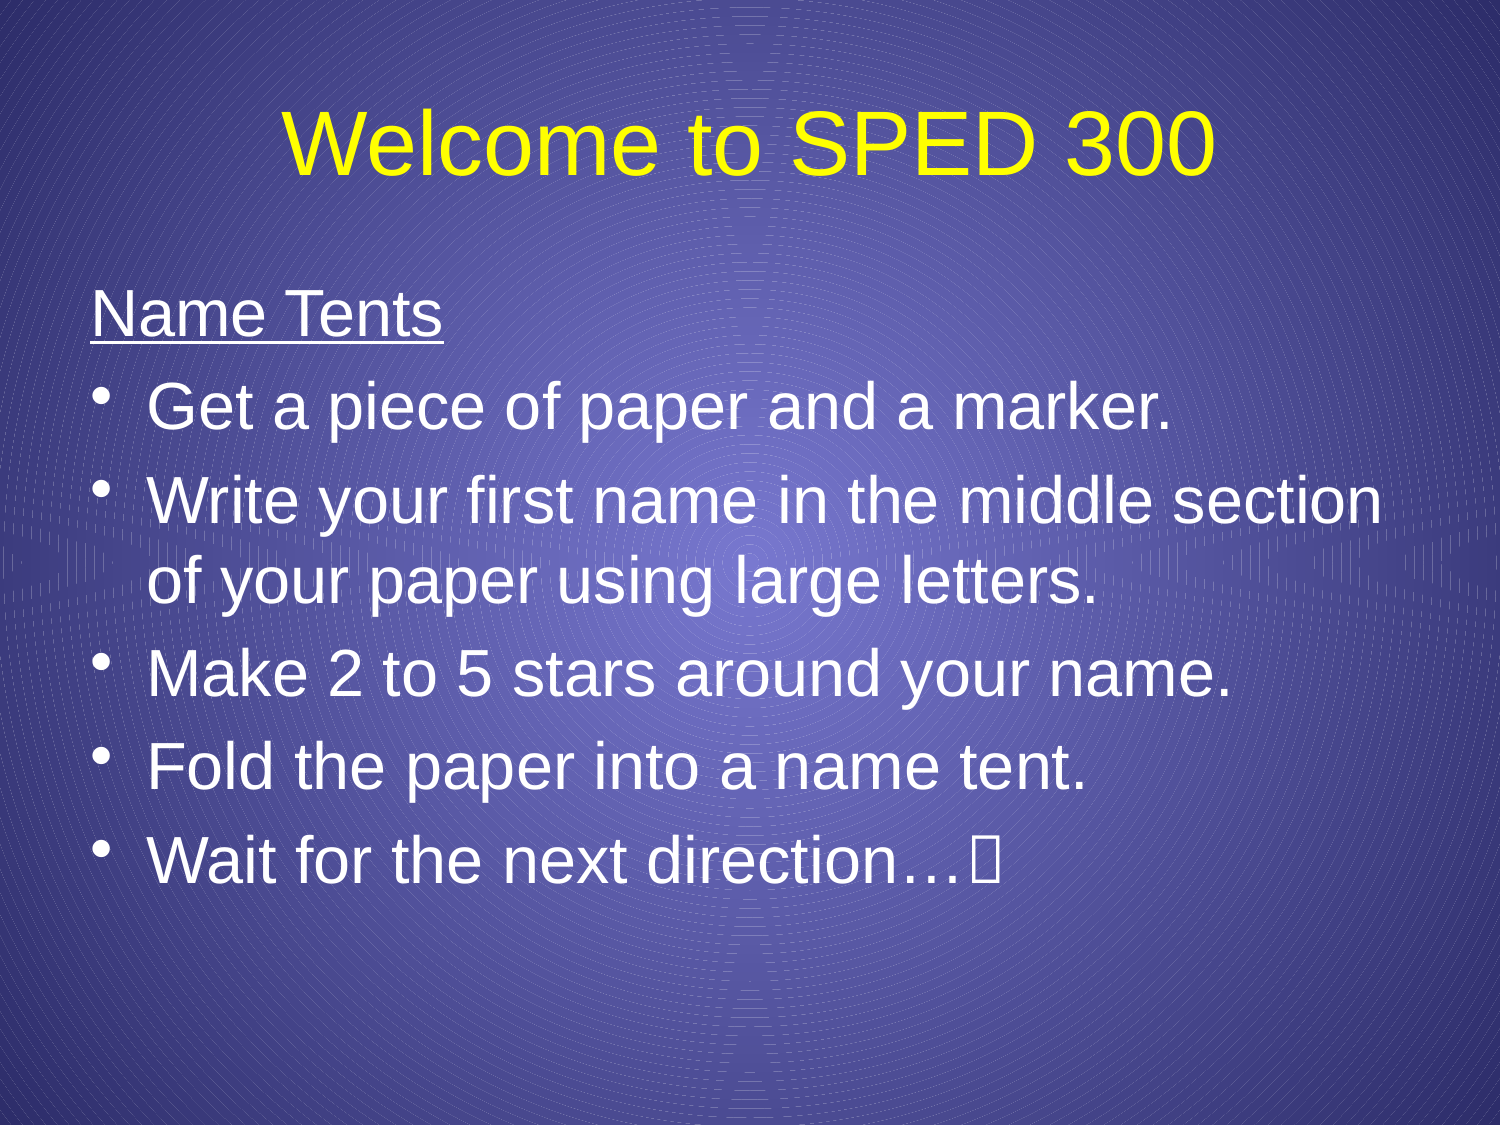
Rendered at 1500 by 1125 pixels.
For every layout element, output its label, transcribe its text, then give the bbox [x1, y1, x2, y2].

title Welcome to SPED 300 [74, 44, 1426, 233]
list Name Tents Get a piece of paper and a marker. Write your first name in the middle section of your paper using large letters. Make 2 to 5 stars around your name. Fold the paper into a name tent. Wait for the next direction… [74, 262, 1426, 1006]
